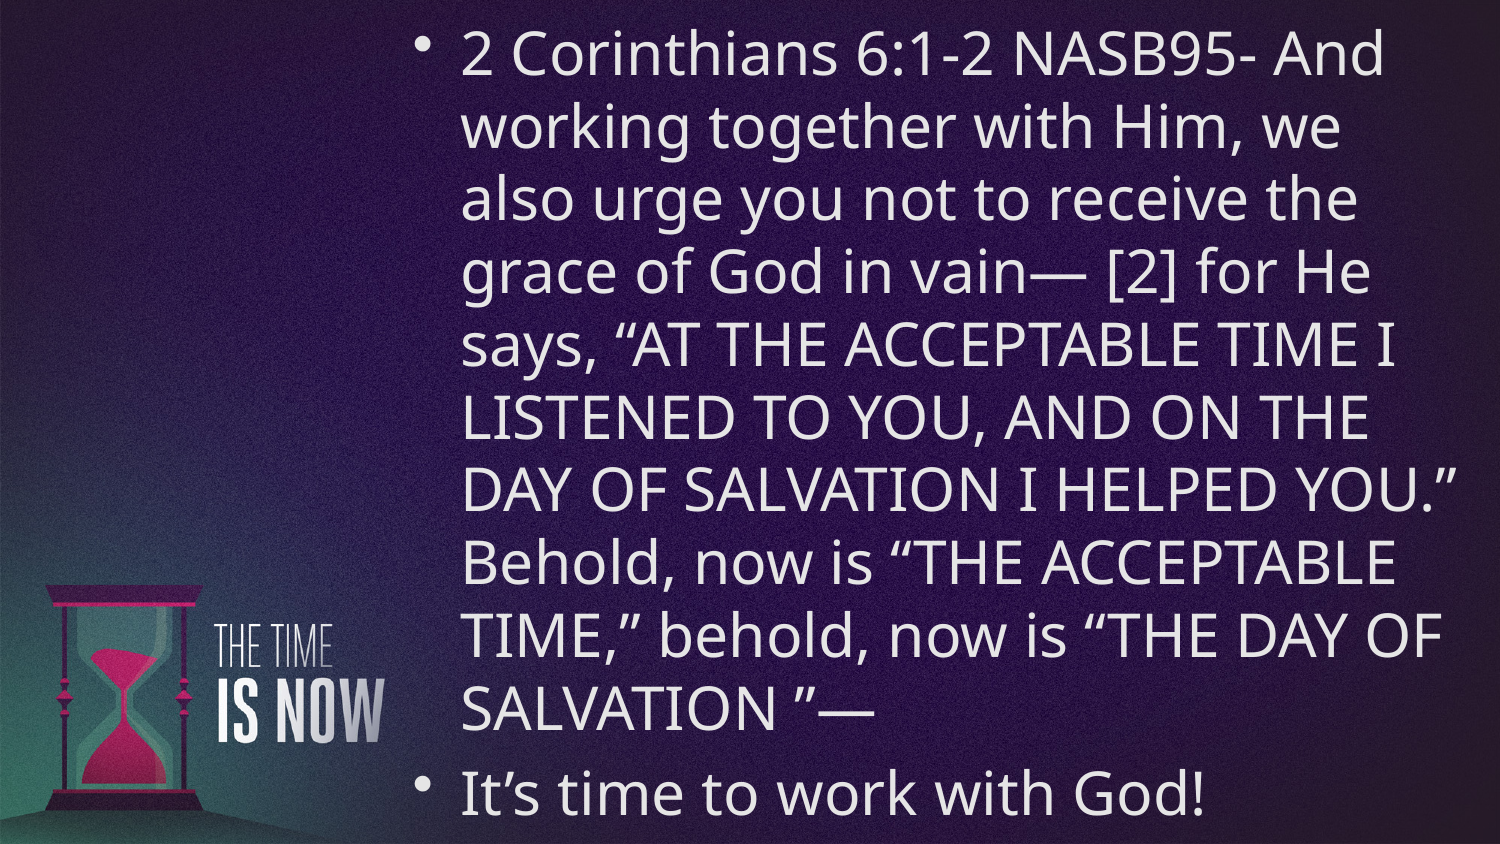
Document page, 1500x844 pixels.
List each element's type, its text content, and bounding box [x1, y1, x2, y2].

picture [0, 0, 1500, 844]
list 2 Corinthians 6:1-2 NASB95- And working together with Him, we also urge you not to receive the grace of God in vain— [2] for He says, “AT THE ACCEPTABLE TIME I LISTENED TO YOU, AND ON THE DAY OF SALVATION I HELPED YOU.” Behold, now is “THE ACCEPTABLE TIME,” behold, now is “THE DAY OF SALVATION ”— It’s time to work with God! [404, 57, 1473, 785]
